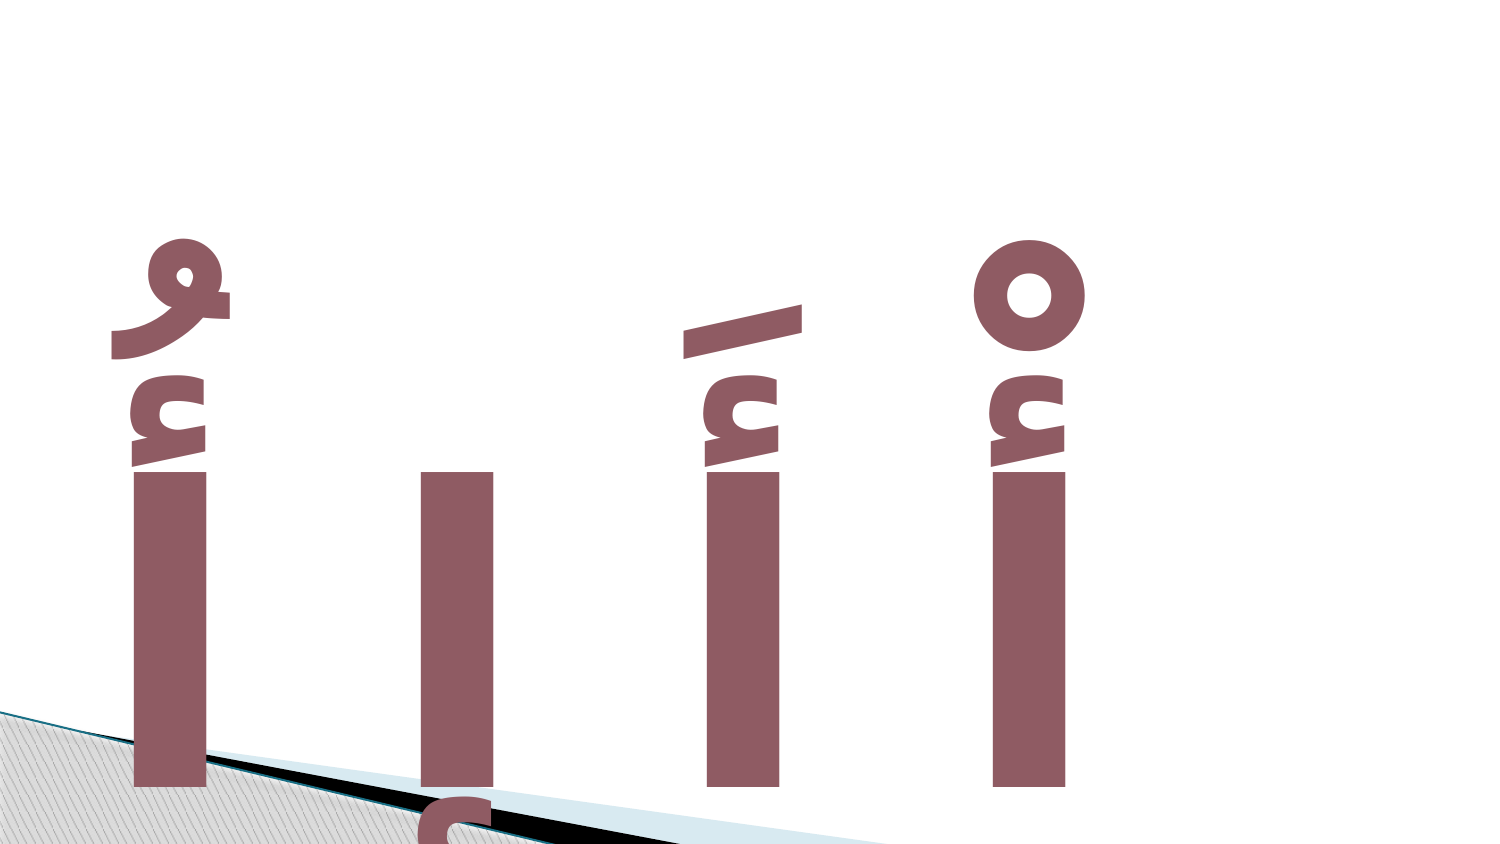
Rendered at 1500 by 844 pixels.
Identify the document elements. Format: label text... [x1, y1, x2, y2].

text_box أْ أَ إِ أُ [85, 365, 1149, 844]
